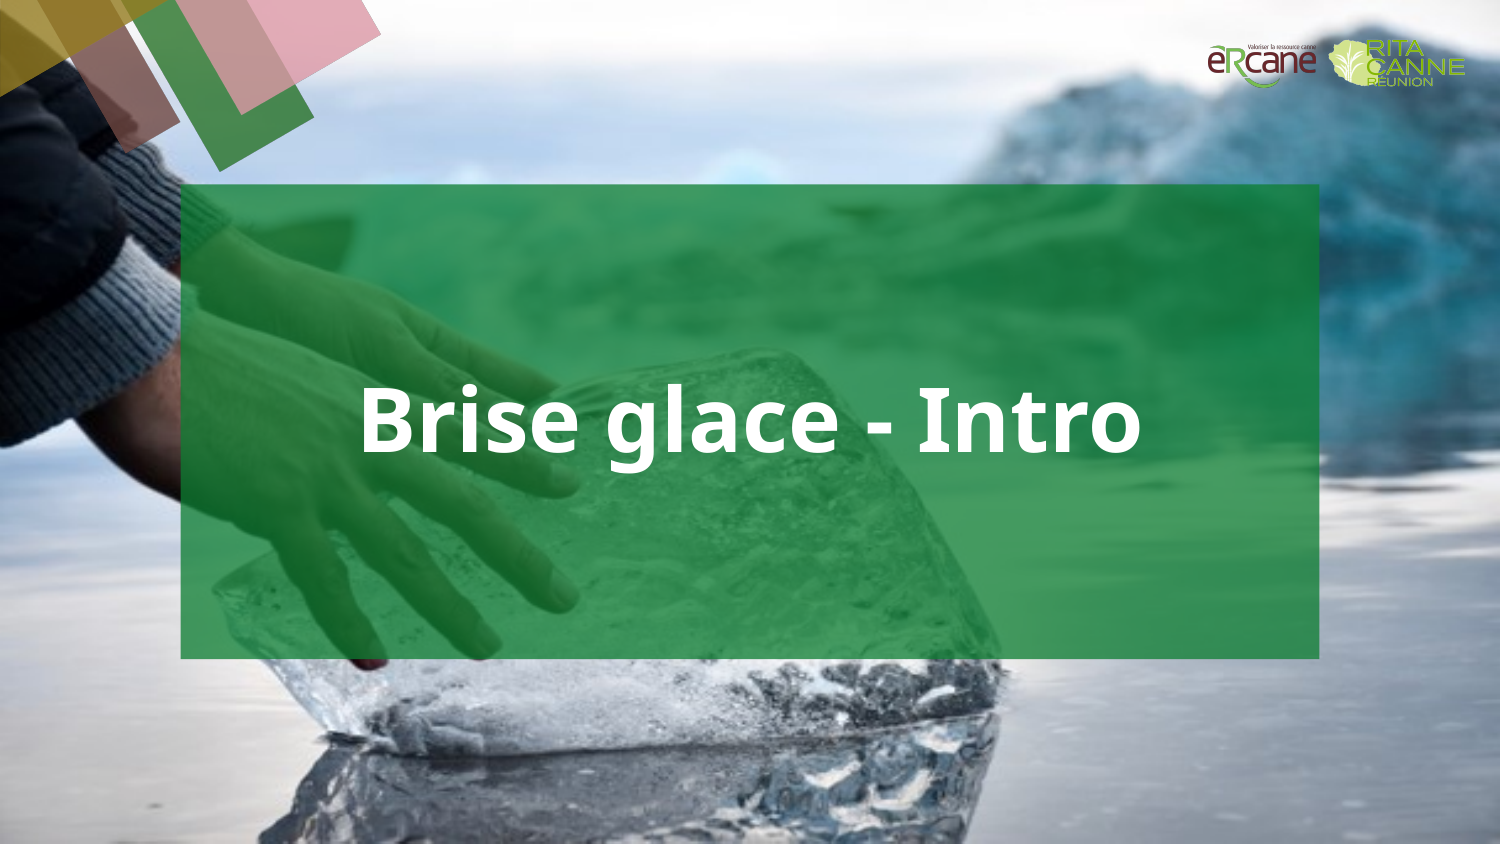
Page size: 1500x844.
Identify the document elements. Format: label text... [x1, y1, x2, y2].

title Brise glace - Intro [228, 248, 1272, 486]
picture [0, 0, 1500, 844]
